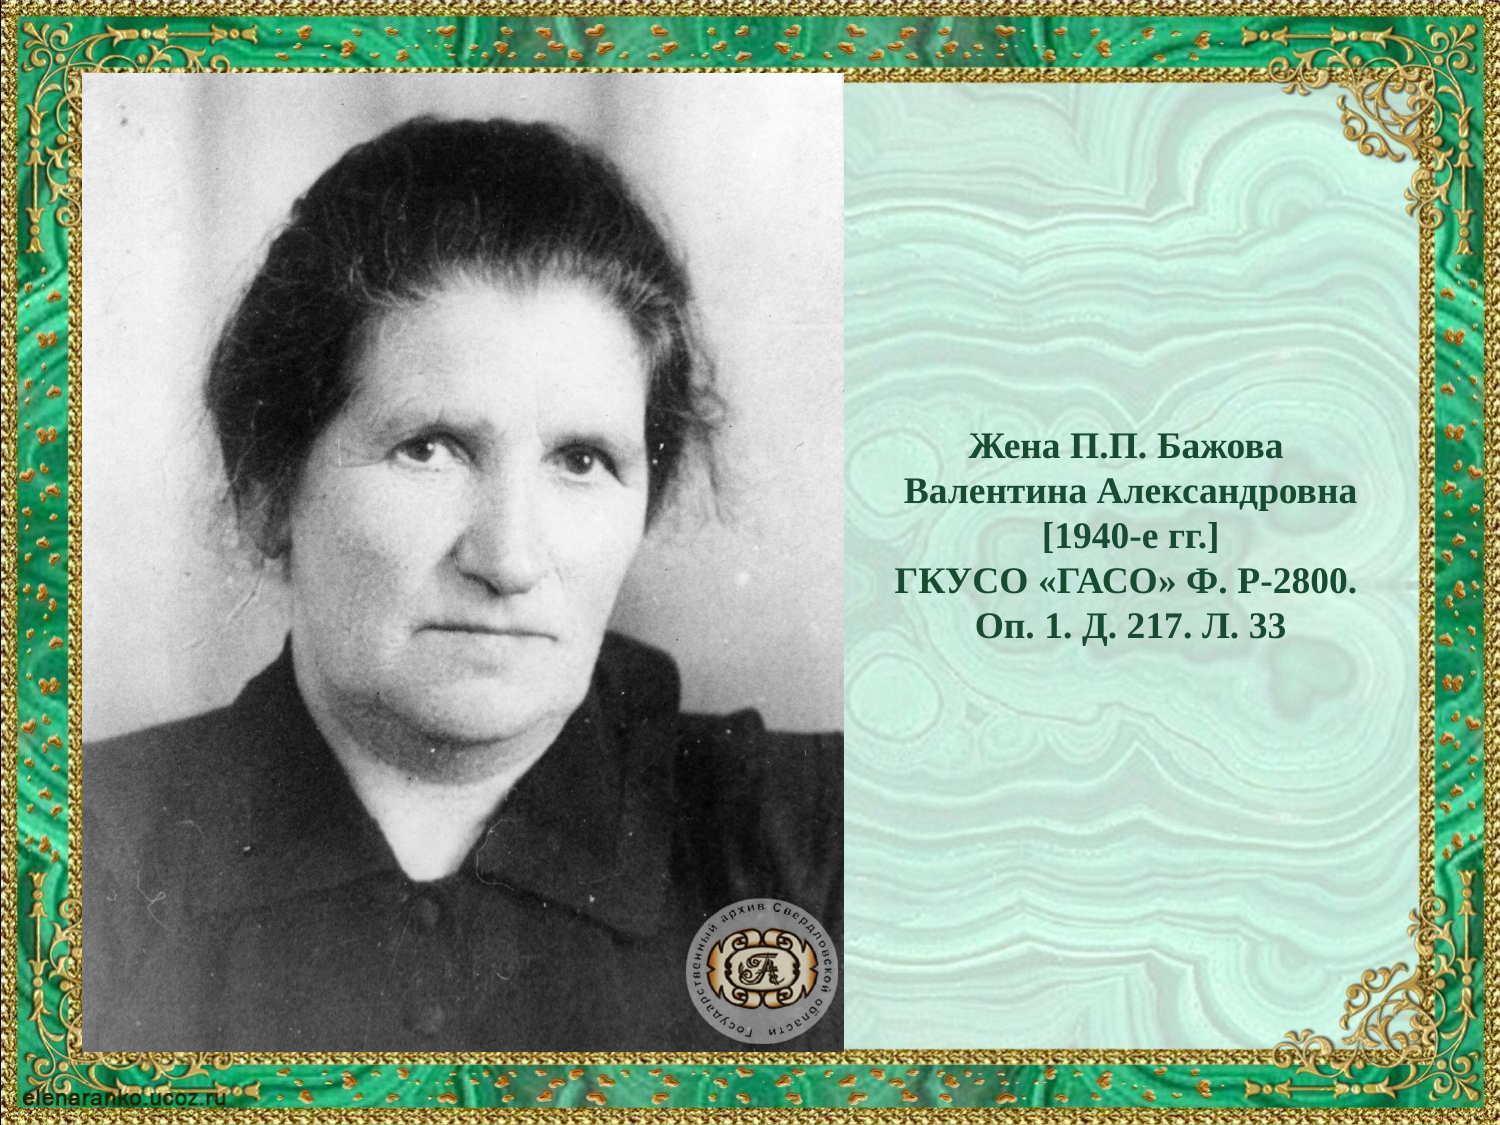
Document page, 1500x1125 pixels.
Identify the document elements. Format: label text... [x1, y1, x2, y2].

picture [0, 0, 1500, 1125]
text_box Жена П.П. Бажова Валентина Александровна [1940-е гг.] ГКУСО «ГАСО» Ф. Р-2800. Оп. 1. Д. 217. Л. 33 [849, 445, 1418, 622]
